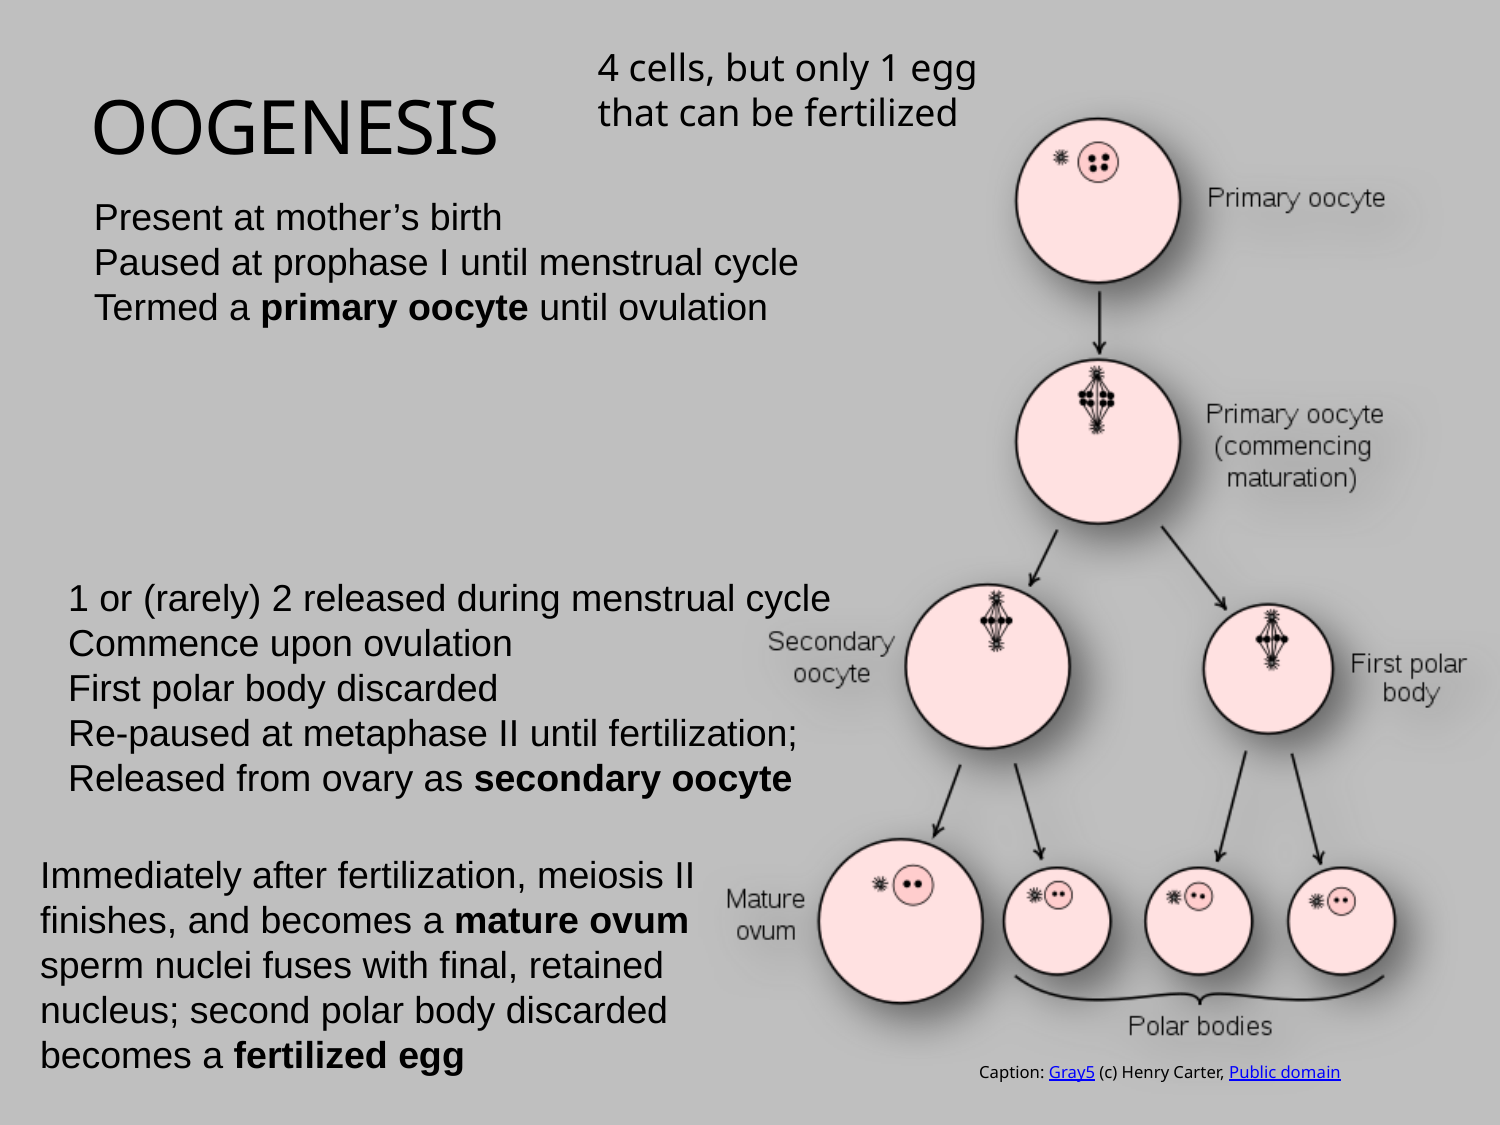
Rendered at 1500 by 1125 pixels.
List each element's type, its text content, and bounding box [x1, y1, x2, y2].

text_box Immediately after fertilization, meiosis II finishes, and becomes a mature ovum sperm nuclei fuses with final, retained nucleus; second polar body discarded becomes a fertilized egg [25, 843, 722, 1084]
text_box 1 or (rarely) 2 released during menstrual cycle Commence upon ovulation First polar body discarded Re-paused at metaphase II until fertilization; Released from ovary as secondary oocyte [53, 566, 720, 807]
text_box 4 cells, but only 1 egg that can be fertilized [582, 37, 993, 142]
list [721, 113, 1476, 1038]
text_box Caption: Gray5 (c) Henry Carter, Public domain [964, 1054, 1356, 1092]
title Oogenesis [75, 87, 576, 177]
text_box Present at mother’s birth Paused at prophase I until menstrual cycle Termed a primary oocyte until ovulation [79, 185, 720, 336]
